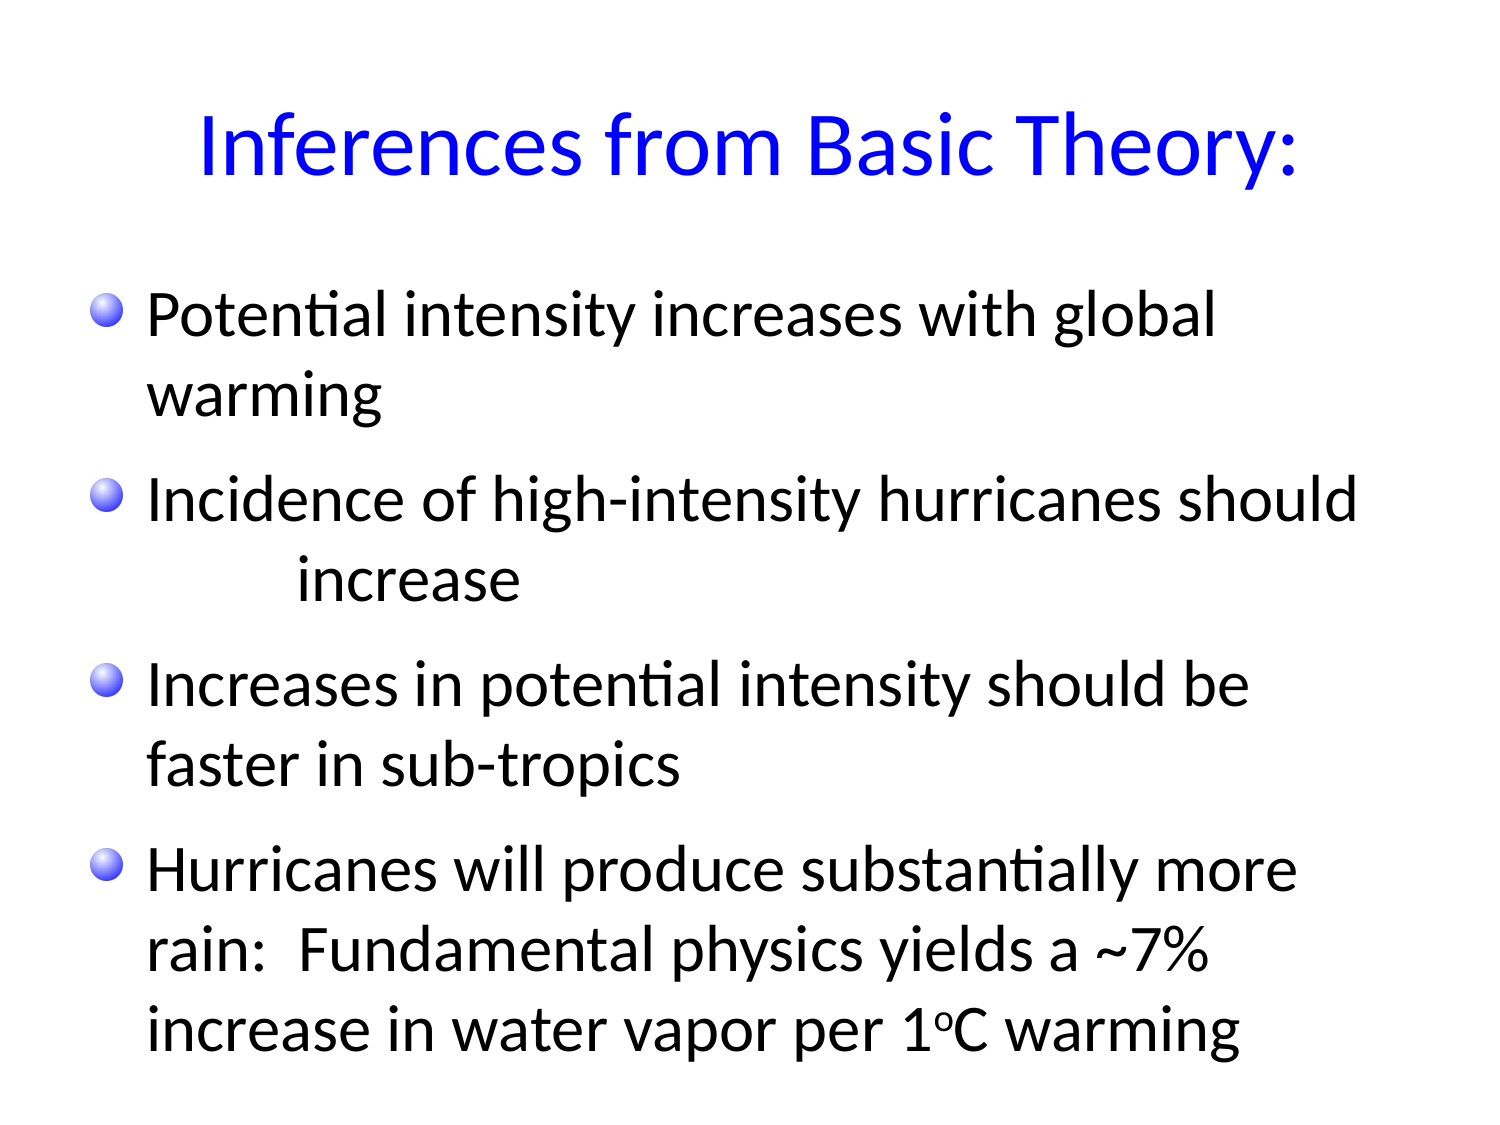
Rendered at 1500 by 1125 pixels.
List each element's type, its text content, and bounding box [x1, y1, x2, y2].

picture [90, 293, 123, 327]
title Inferences from Basic Theory: [74, 44, 1426, 233]
picture [90, 848, 123, 881]
picture [90, 663, 123, 697]
list Potential intensity increases with global warming Incidence of high-intensity hurricanes should increase Increases in potential intensity should be faster in sub-tropics Hurricanes will produce substantially more rain: Fundamental physics yields a ~7% increase in water vapor per 1oC warming [74, 262, 1426, 1092]
picture [90, 478, 123, 512]
